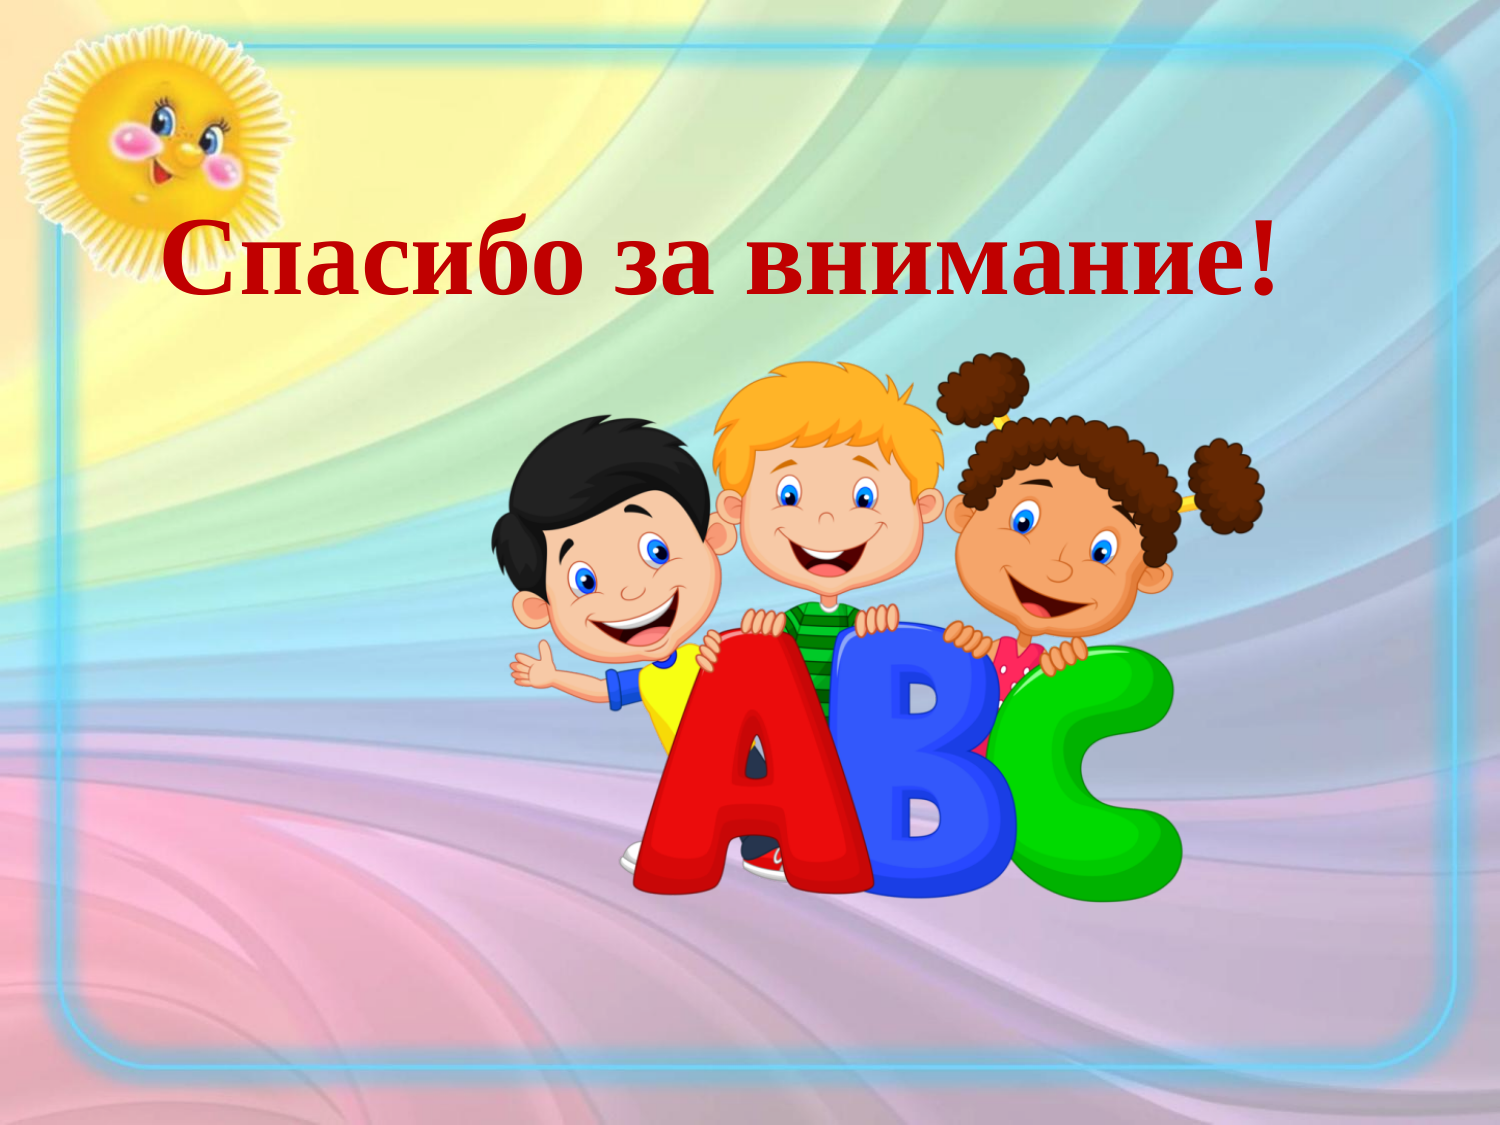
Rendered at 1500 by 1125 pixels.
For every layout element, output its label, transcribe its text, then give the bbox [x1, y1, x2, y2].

picture [489, 349, 1270, 906]
title Спасибо за внимание! [53, 7, 1390, 492]
